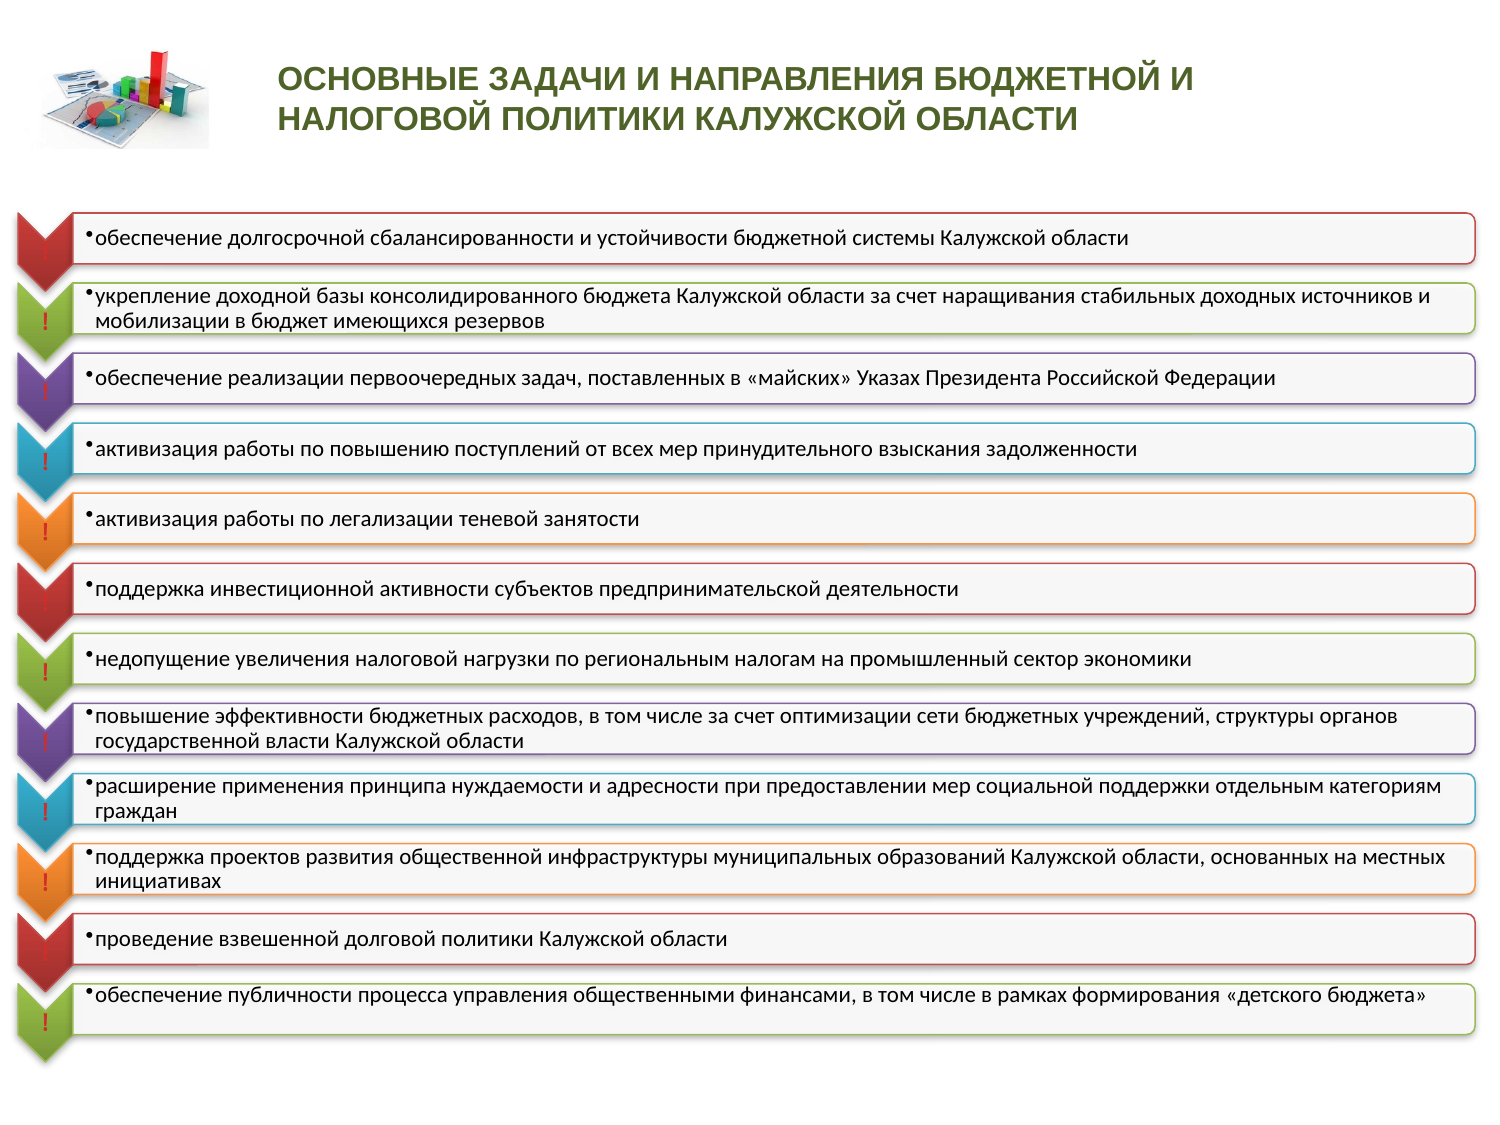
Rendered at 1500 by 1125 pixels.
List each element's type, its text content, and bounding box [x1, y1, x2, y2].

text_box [17, 212, 1476, 1063]
picture [24, 49, 231, 149]
text_box ОСНОВНЫЕ ЗАДАЧИ И НАПРАВЛЕНИЯ БЮДЖЕТНОЙ И НАЛОГОВОЙ ПОЛИТИКИ КАЛУЖСКОЙ ОБЛАСТИ [262, 49, 1382, 145]
